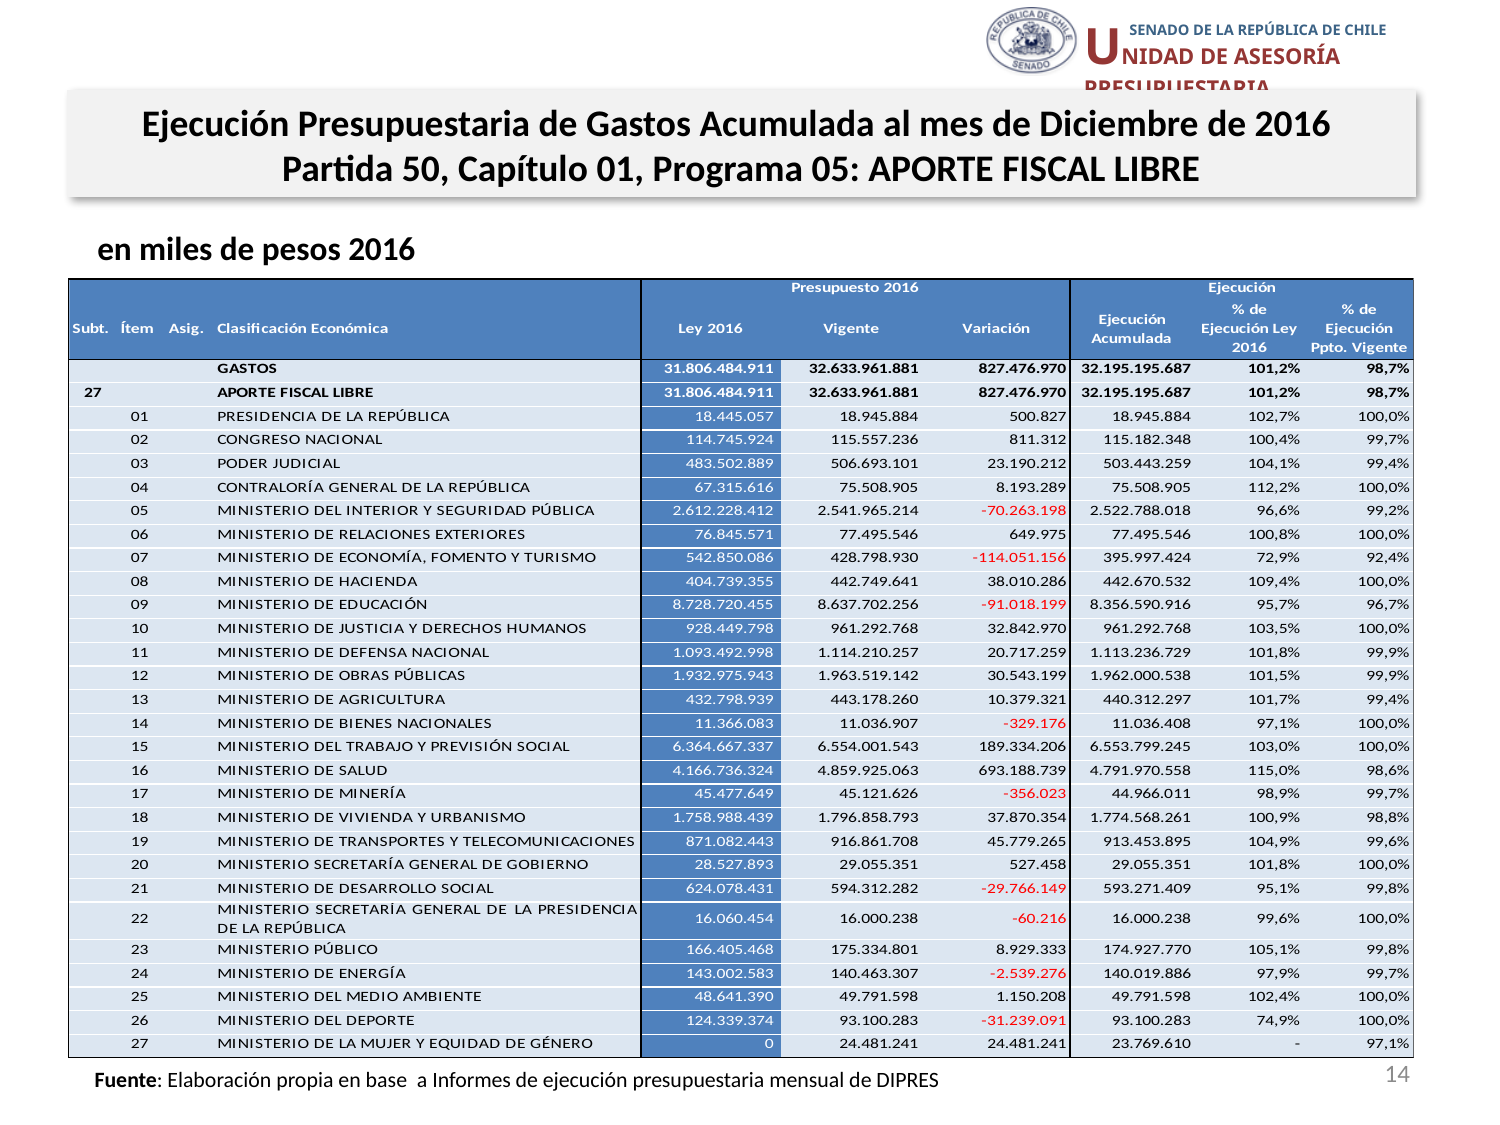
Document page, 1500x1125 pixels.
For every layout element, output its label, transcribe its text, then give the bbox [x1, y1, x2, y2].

picture [986, 7, 1079, 76]
slide_number 14 [1420, 1042, 1425, 1058]
text_box Fuente: Elaboración propia en base a Informes de ejecución presupuestaria mensual de DIPRES [79, 1058, 1459, 1119]
text_box en miles de pesos 2016 [82, 219, 1433, 295]
text_box Ejecución Presupuestaria de Gastos Acumulada al mes de Diciembre de 2016 Partida 50, Capítulo 01, Programa 05: APORTE FISCAL LIBRE [67, 90, 1415, 197]
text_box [67, 278, 1416, 1059]
